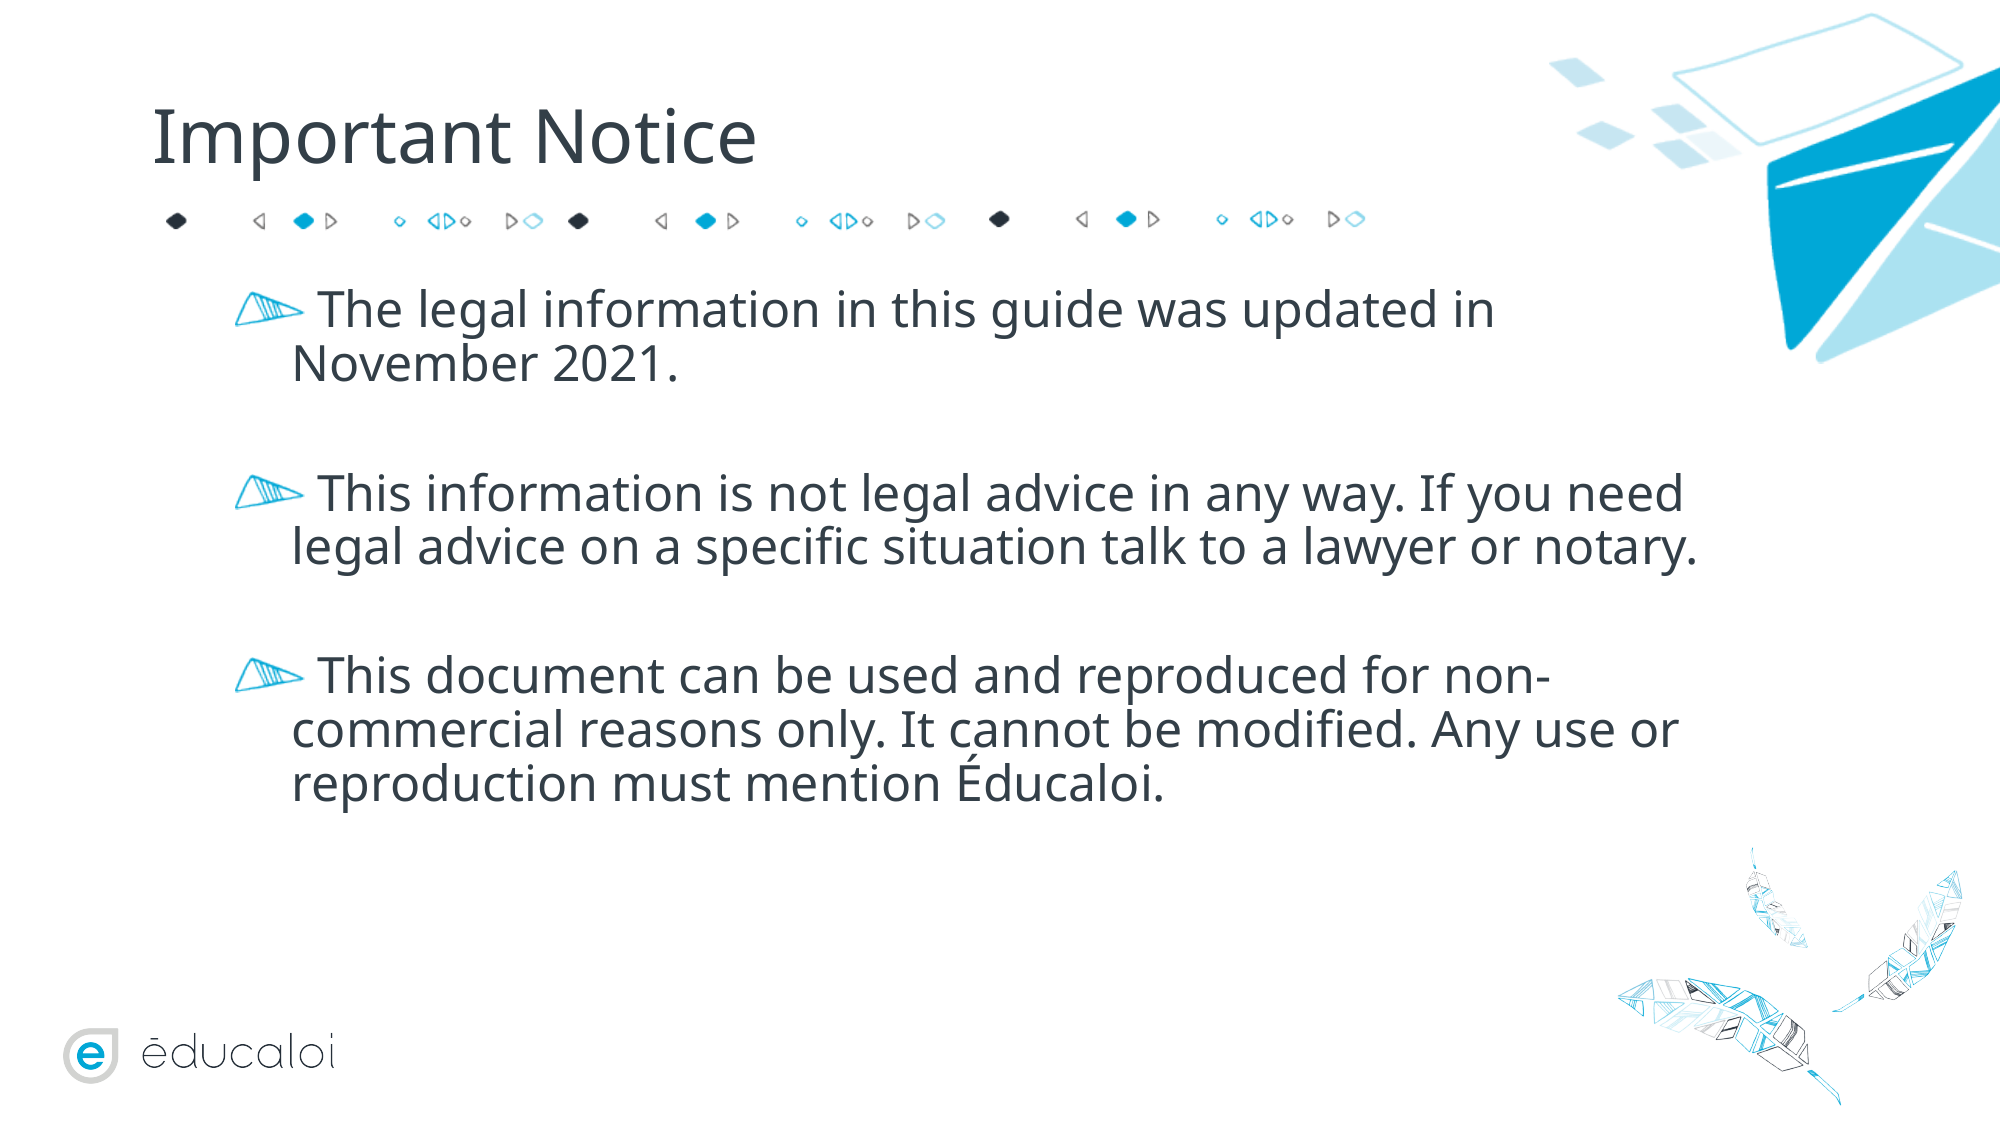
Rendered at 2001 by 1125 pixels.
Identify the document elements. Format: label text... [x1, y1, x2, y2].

picture [235, 657, 305, 693]
picture [39, 1004, 358, 1108]
picture [1549, 12, 2000, 364]
picture [1929, 870, 1996, 974]
picture [235, 474, 305, 510]
picture [568, 212, 947, 231]
text_box The legal information in this guide was updated in November 2021. This information is not legal advice in any way. If you need legal advice on a specific situation talk to a lawyer or notary. This document can be used and reproduced for non-commercial reasons only. It cannot be modified. Any use or reproduction must mention Éducaloi. [220, 277, 1716, 1005]
picture [166, 212, 545, 231]
picture [989, 210, 1367, 229]
picture [1776, 142, 1954, 189]
picture [235, 291, 305, 327]
picture [1617, 926, 1687, 1052]
text_box Important Notice [137, 91, 1549, 288]
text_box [1687, 783, 1929, 1125]
